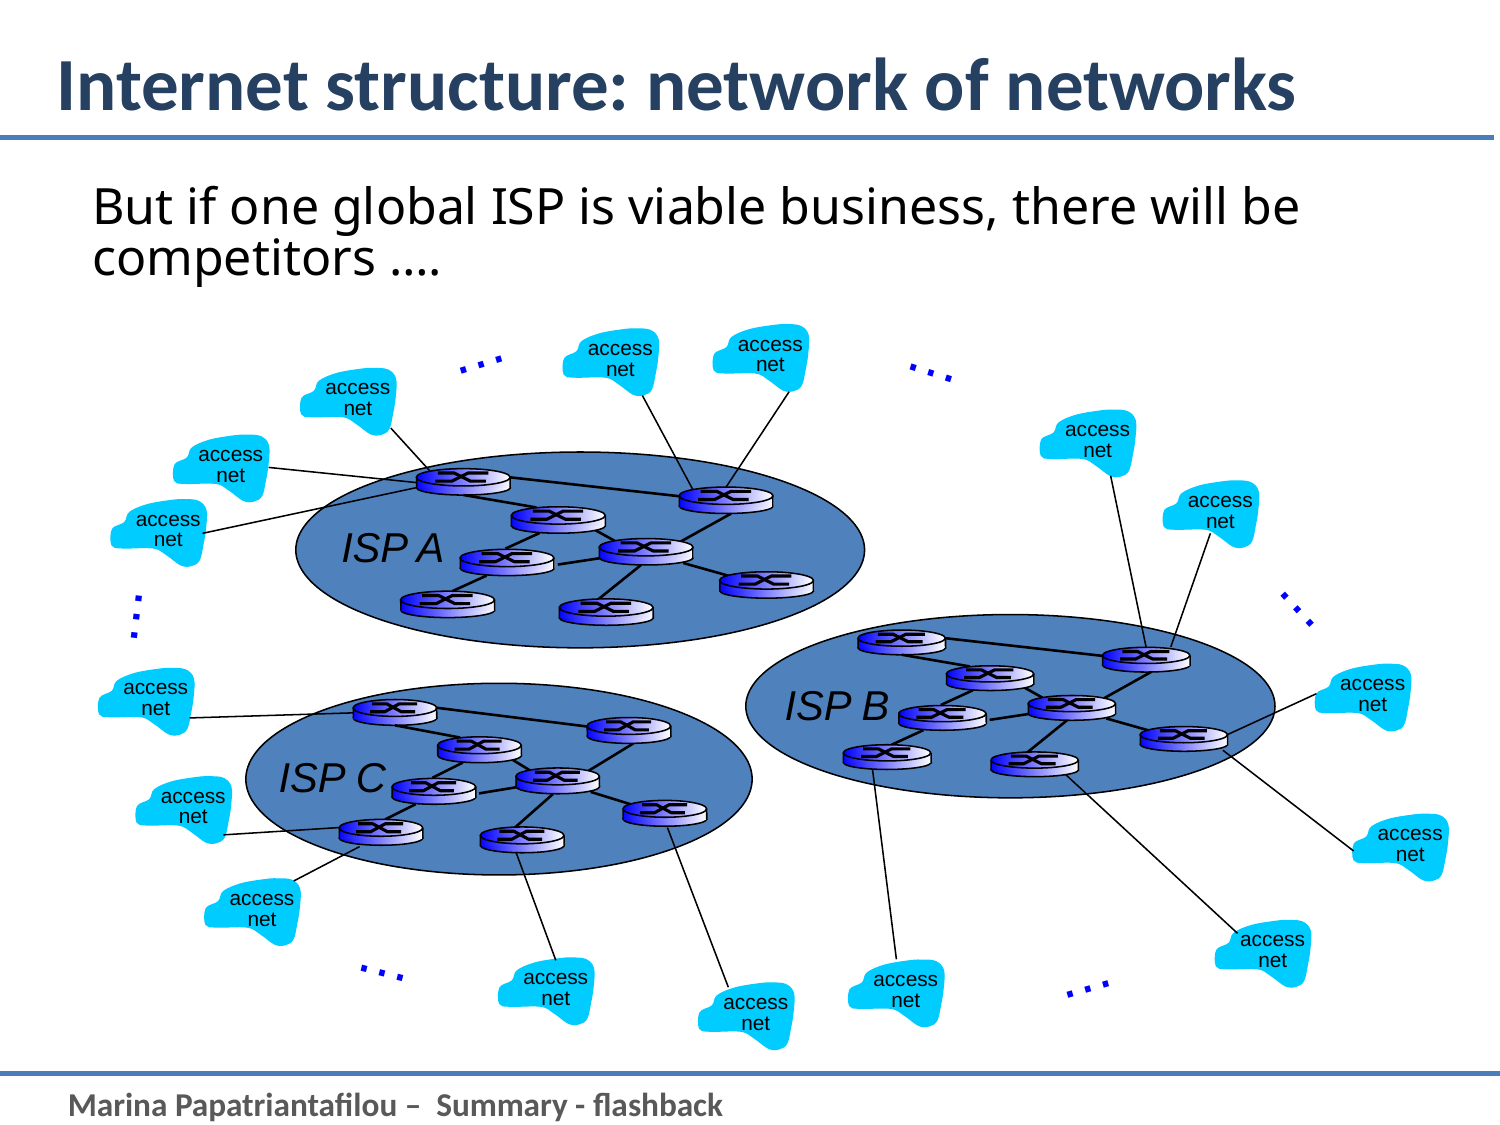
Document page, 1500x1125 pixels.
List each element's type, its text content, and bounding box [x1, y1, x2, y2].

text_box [667, 827, 729, 988]
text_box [1222, 749, 1354, 852]
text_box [245, 683, 753, 876]
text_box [73, 303, 1459, 1052]
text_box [1170, 533, 1211, 648]
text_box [745, 614, 1276, 799]
text_box But if one global ISP is viable business, there will be competitors …. [77, 175, 1424, 287]
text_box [268, 467, 417, 487]
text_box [1065, 774, 1238, 934]
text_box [390, 427, 431, 472]
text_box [202, 487, 417, 534]
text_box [515, 851, 557, 961]
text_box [642, 395, 694, 490]
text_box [1227, 693, 1317, 735]
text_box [223, 827, 340, 836]
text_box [725, 391, 790, 488]
title Internet structure: network of networks [41, 26, 1371, 135]
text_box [1110, 475, 1147, 648]
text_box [295, 451, 865, 649]
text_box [293, 846, 360, 882]
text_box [872, 769, 920, 961]
